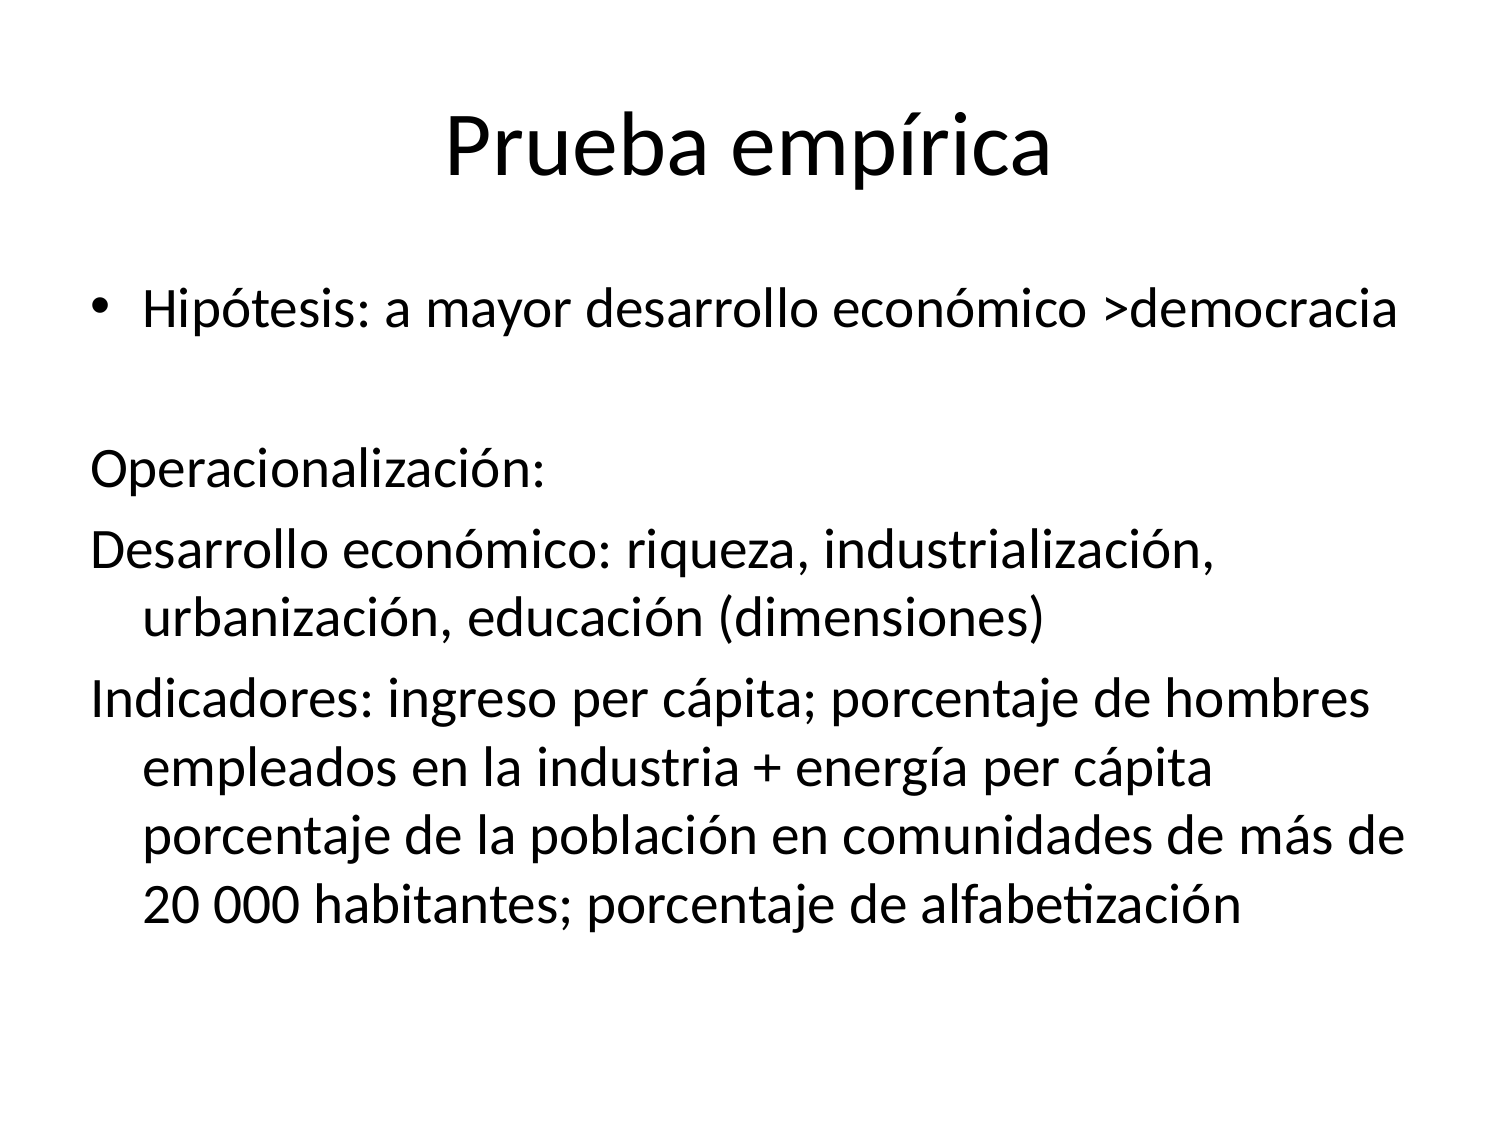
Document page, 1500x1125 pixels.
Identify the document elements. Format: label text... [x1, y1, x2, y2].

title Prueba empírica [75, 45, 1425, 233]
list Hipótesis: a mayor desarrollo económico >democracia Operacionalización: Desarrollo económico: riqueza, industrialización, urbanización, educación (dimensiones) Indicadores: ingreso per cápita; porcentaje de hombres empleados en la industria + energía per cápita porcentaje de la población en comunidades de más de 20 000 habitantes; porcentaje de alfabetización [75, 262, 1425, 1005]
